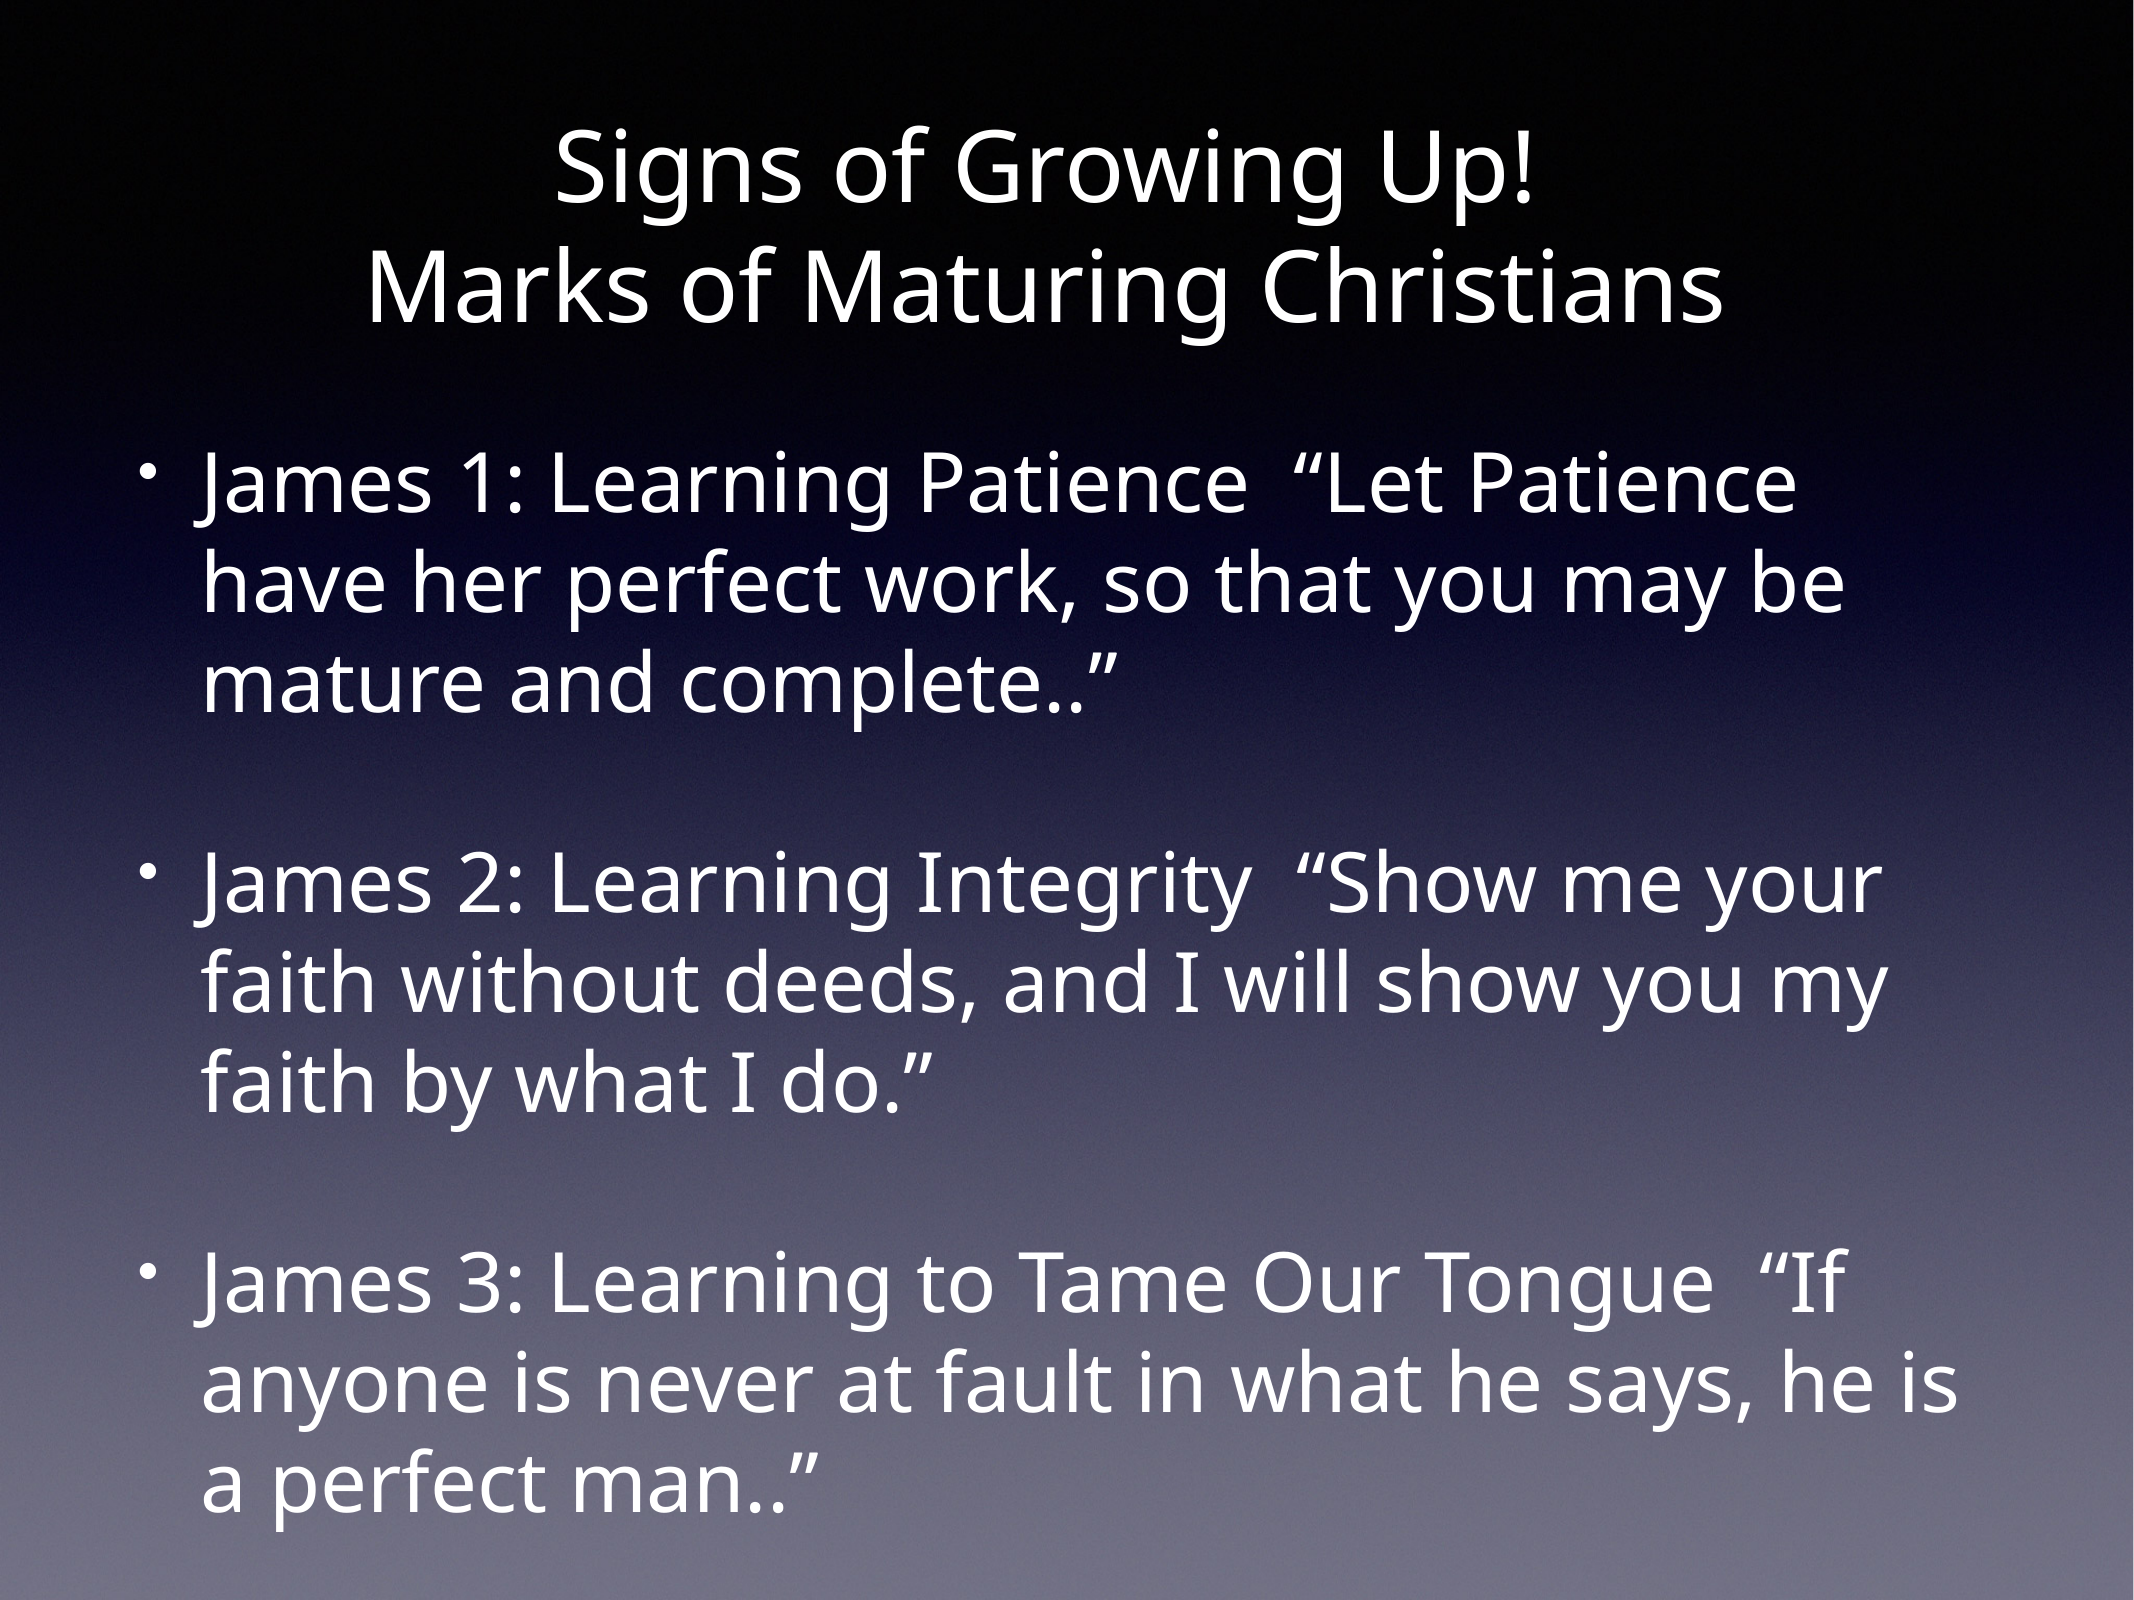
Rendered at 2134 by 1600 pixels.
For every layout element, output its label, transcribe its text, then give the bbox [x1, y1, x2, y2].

title Signs of Growing Up! Marks of Maturing Christians [186, 0, 1905, 352]
subtitle James 1: Learning Patience “Let Patience have her perfect work, so that you may be mature and complete..” James 2: Learning Integrity “Show me your faith without deeds, and I will show you my faith by what I do.” James 3: Learning to Tame Our Tongue “If anyone is never at fault in what he says, he is a perfect man..” [128, 419, 1983, 1504]
picture [0, 0, 2134, 1600]
